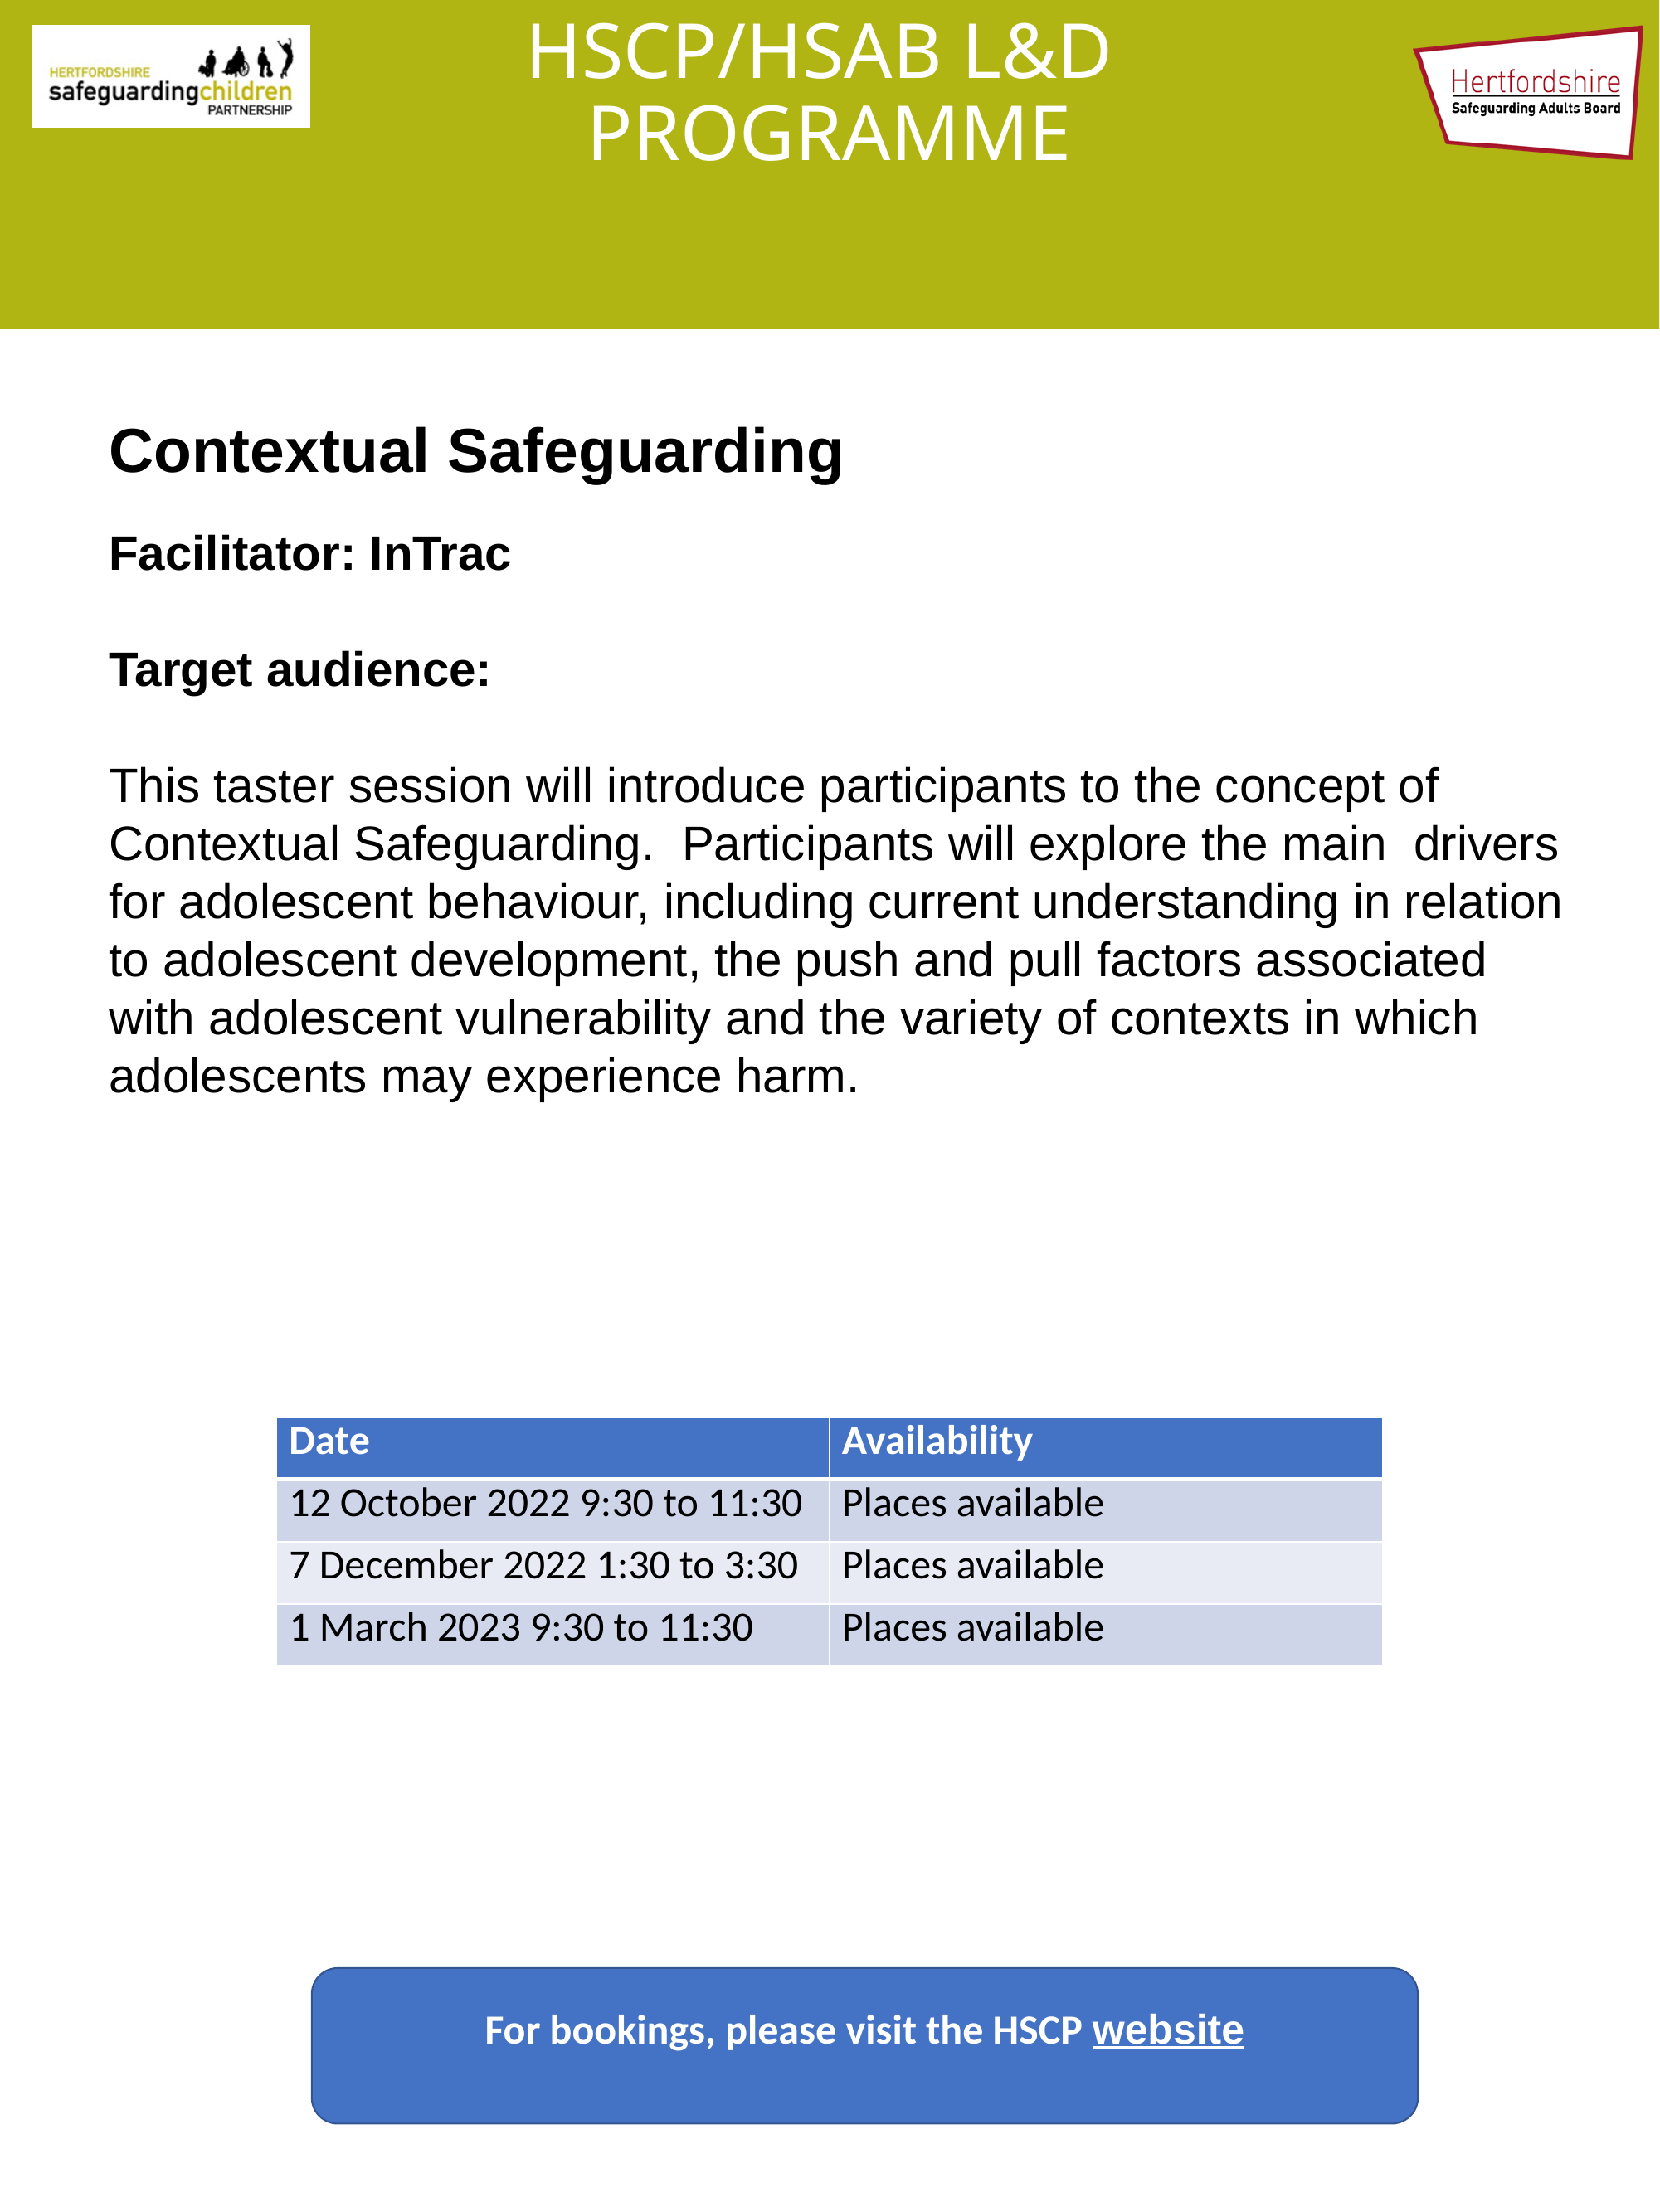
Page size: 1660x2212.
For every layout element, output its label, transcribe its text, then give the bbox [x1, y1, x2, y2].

table_cell Places available [830, 1543, 1382, 1603]
title HSCP/HSAB L&D PROGRAMME [0, 6, 1659, 288]
text_box For bookings, please visit the HSCP website [310, 1966, 1419, 2125]
table_header Availability [830, 1418, 1382, 1477]
table_cell 1 March 2023 9:30 to 11:30 [277, 1605, 829, 1665]
table_cell Places available [830, 1481, 1382, 1541]
table_cell 12 October 2022 9:30 to 11:30 [277, 1481, 829, 1541]
table_header Date [277, 1418, 829, 1477]
table_cell 7 December 2022 1:30 to 3:30 [277, 1543, 829, 1603]
table_cell Places available [830, 1605, 1382, 1665]
text_box Contextual Safeguarding Facilitator: InTrac Target audience: This taster session will introduce participants to the concept of Contextual Safeguarding. Participants will explore the main drivers for adolescent behaviour, including current understanding in relation to adolescent development, the push and pull factors associated with adolescent vulnerability and the variety of contexts in which adolescents may experience harm. [96, 403, 1587, 1204]
